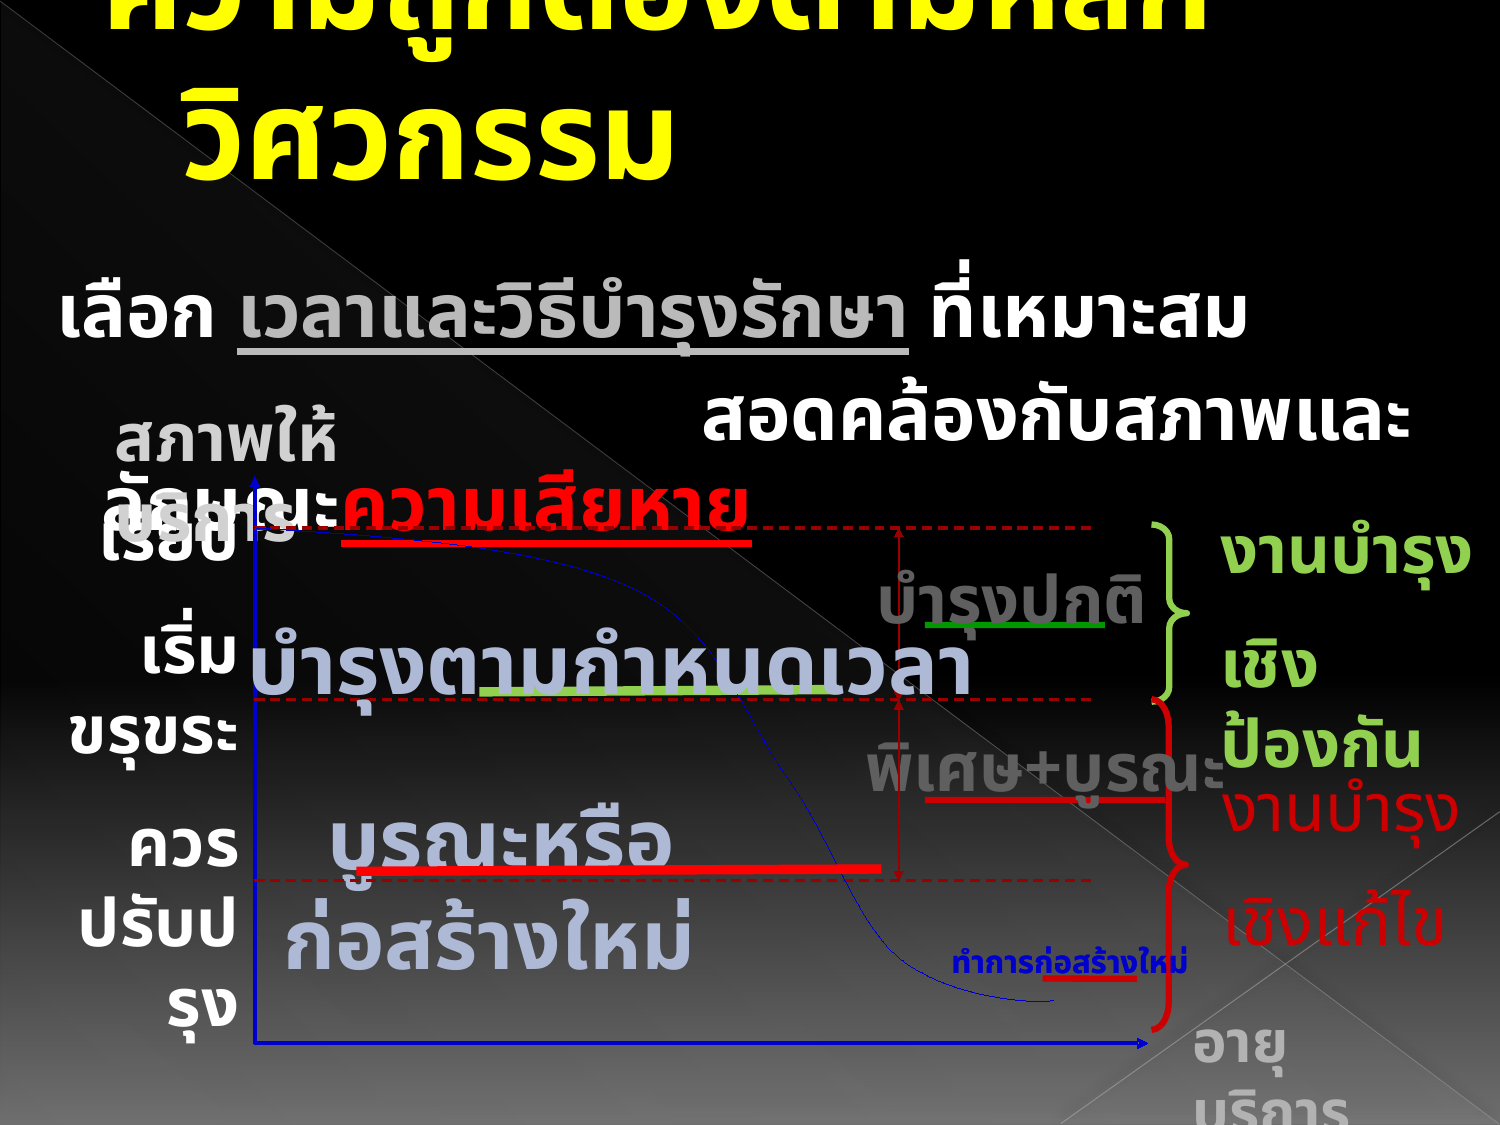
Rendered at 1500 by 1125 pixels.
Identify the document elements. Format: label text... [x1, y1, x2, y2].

text_box สภาพให้บริการ [100, 387, 450, 563]
text_box งานบำรุง เชิงแก้ไข [1207, 757, 1495, 966]
text_box เรียบ เริ่มขรุขระ ควรปรับปรุง [41, 486, 187, 1048]
title ความถูกต้องตามหลักวิศวกรรม [87, 14, 1438, 220]
list เลือก เวลาและวิธีบำรุงรักษา ที่เหมาะสม สอดคล้องกับสภาพและลักษณะความเสียหาย [41, 255, 1500, 445]
text_box อายุบริการ [1177, 997, 1438, 1125]
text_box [194, 474, 1202, 1053]
text_box งานบำรุง เชิงป้องกัน [1205, 499, 1500, 788]
